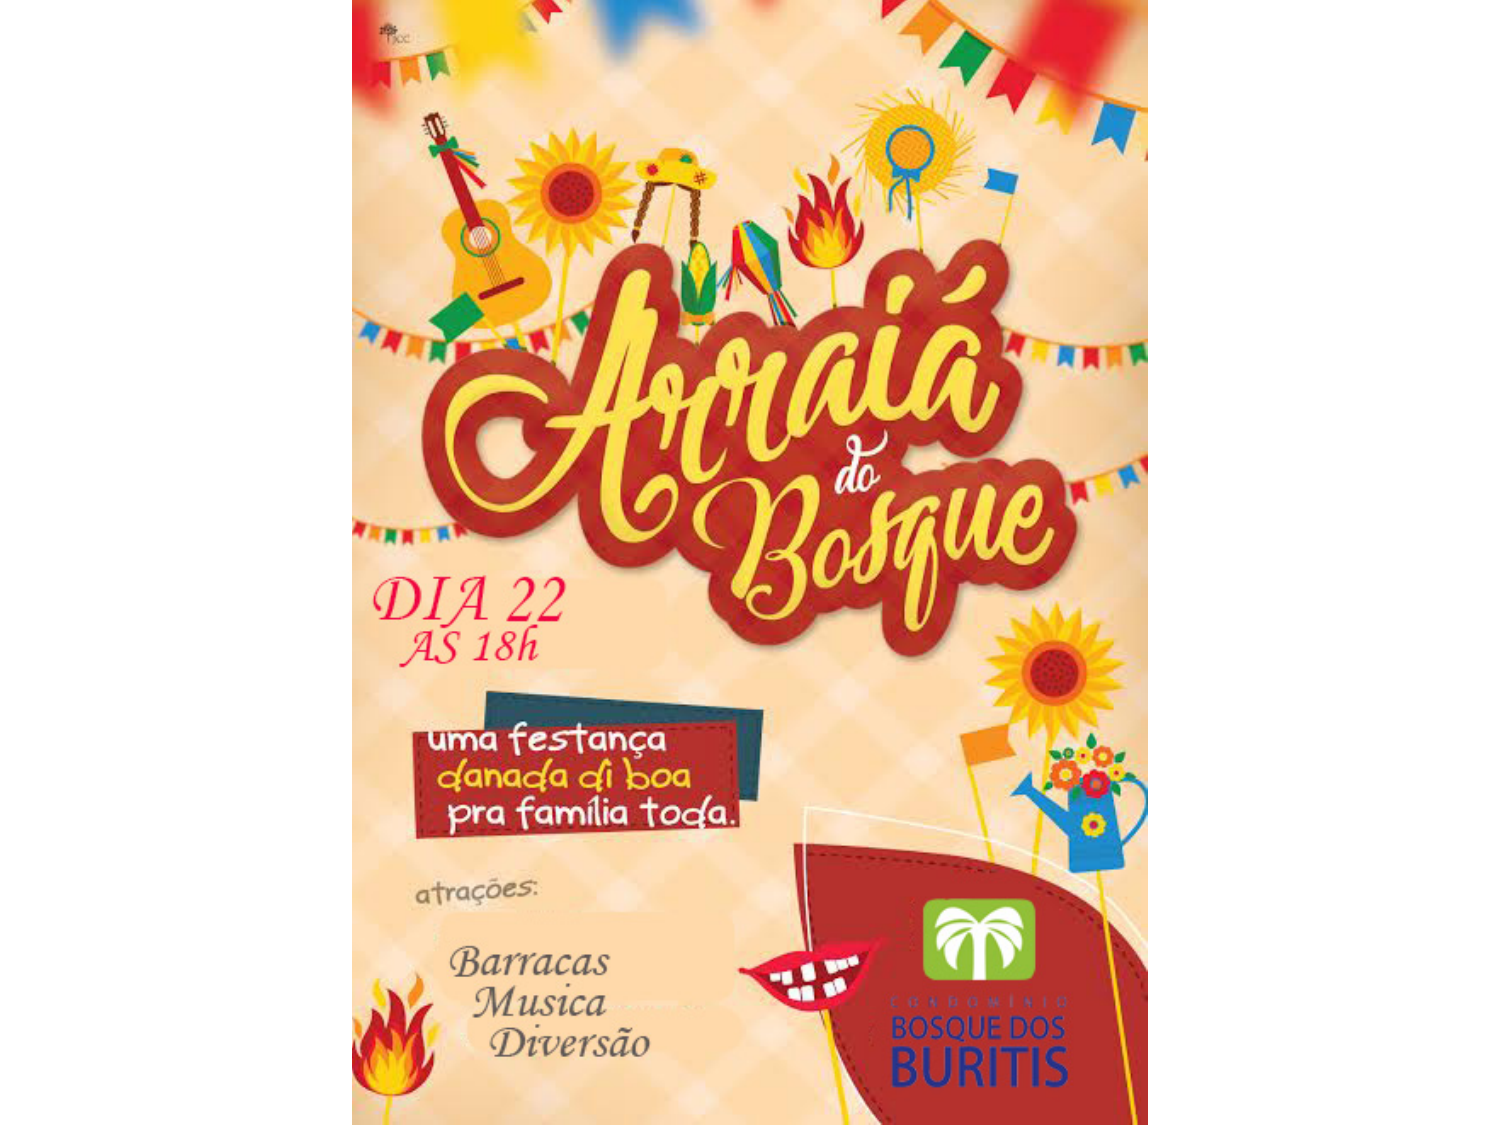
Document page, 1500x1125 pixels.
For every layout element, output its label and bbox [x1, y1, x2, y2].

picture [352, 0, 1148, 1125]
